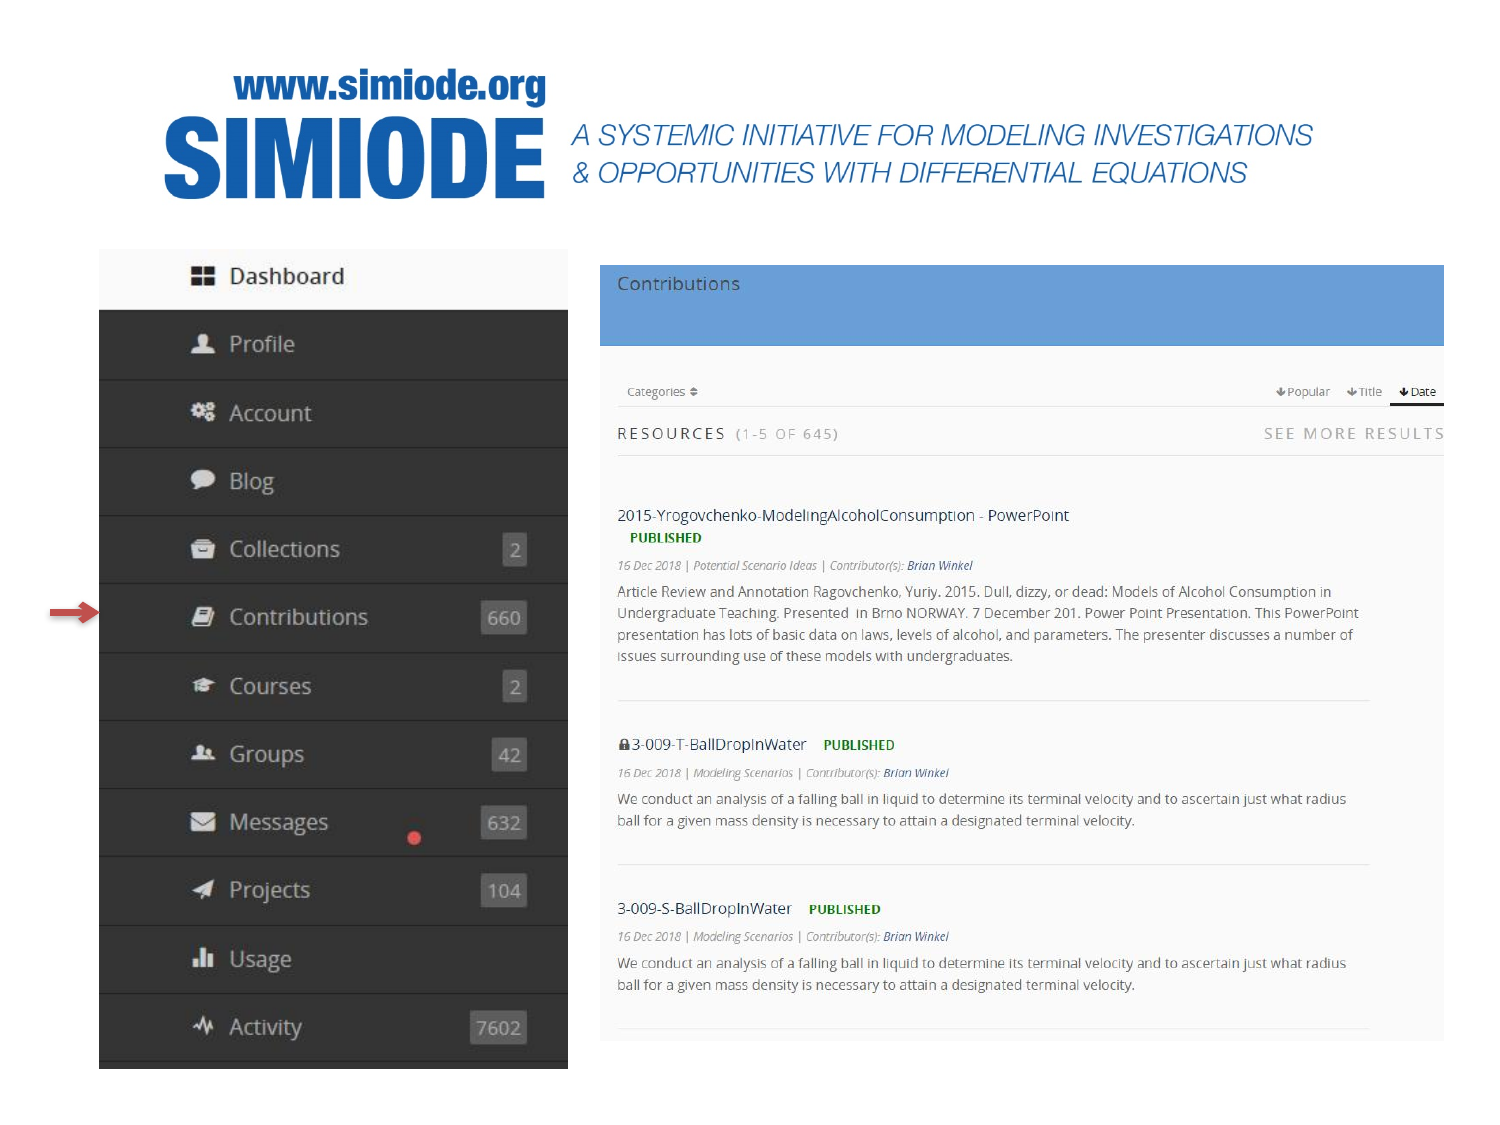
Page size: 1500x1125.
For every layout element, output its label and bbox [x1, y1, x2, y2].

picture [99, 249, 568, 1069]
picture [599, 265, 1444, 1041]
picture [162, 62, 1321, 238]
